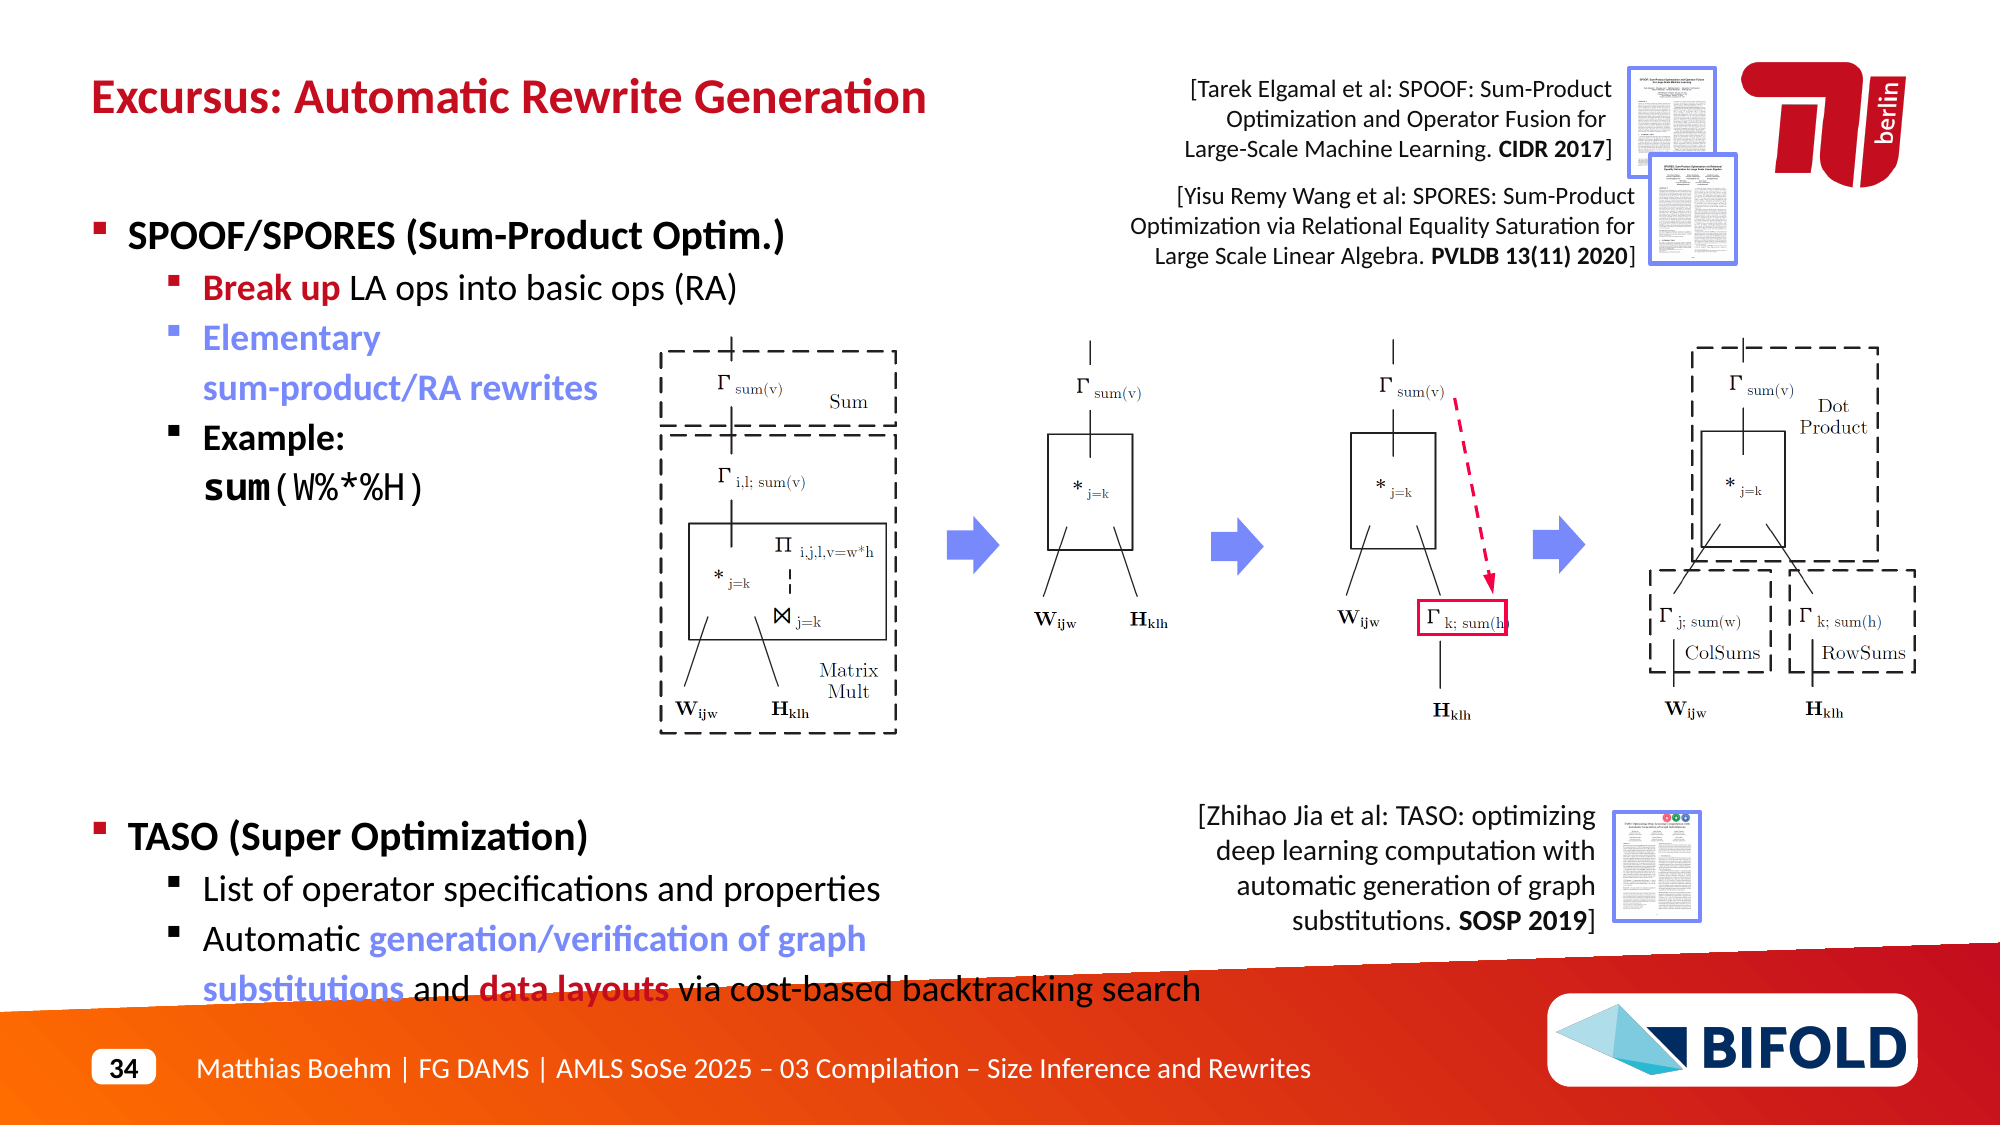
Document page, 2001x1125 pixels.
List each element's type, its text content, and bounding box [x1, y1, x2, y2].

picture [1642, 331, 1924, 730]
text_box [1532, 515, 1586, 574]
picture [1741, 62, 1906, 188]
list Excursus: Automatic Rewrite Generation [91, 65, 1455, 183]
picture [1010, 335, 1180, 640]
text_box [946, 515, 1000, 575]
text_box [1211, 517, 1264, 576]
picture [657, 331, 901, 740]
picture [1556, 1004, 1906, 1075]
text_box [Yisu Remy Wang et al: SPORES: Sum-Product Optimization via Relational Equality Saturation for Large Scale Linear Algebra. PVLDB 13(11) 2020] [1121, 172, 1637, 278]
picture [1318, 331, 1519, 730]
text_box [Tarek Elgamal et al: SPOOF: Sum-Product Optimization and Operator Fusion for Large-Scale Machine Learning. CIDR 2017] [1123, 65, 1613, 170]
list SPOOF/SPORES (Sum-Product Optim.) Break up LA ops into basic ops (RA) Elementary sum-product/RA rewrites Example: sum(W%*%H) TASO (Super Optimization) List of operator specifications and properties Automatic generation/verification of graph substitutions and data layouts via cost-based backtracking search [90, 208, 1908, 948]
text_box [Zhihao Jia et al: TASO: optimizing deep learning computation with automatic generation of graph substitutions. SOSP 2019] [1161, 789, 1597, 944]
picture [1631, 69, 1734, 262]
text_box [1454, 397, 1494, 595]
picture [1616, 813, 1698, 919]
